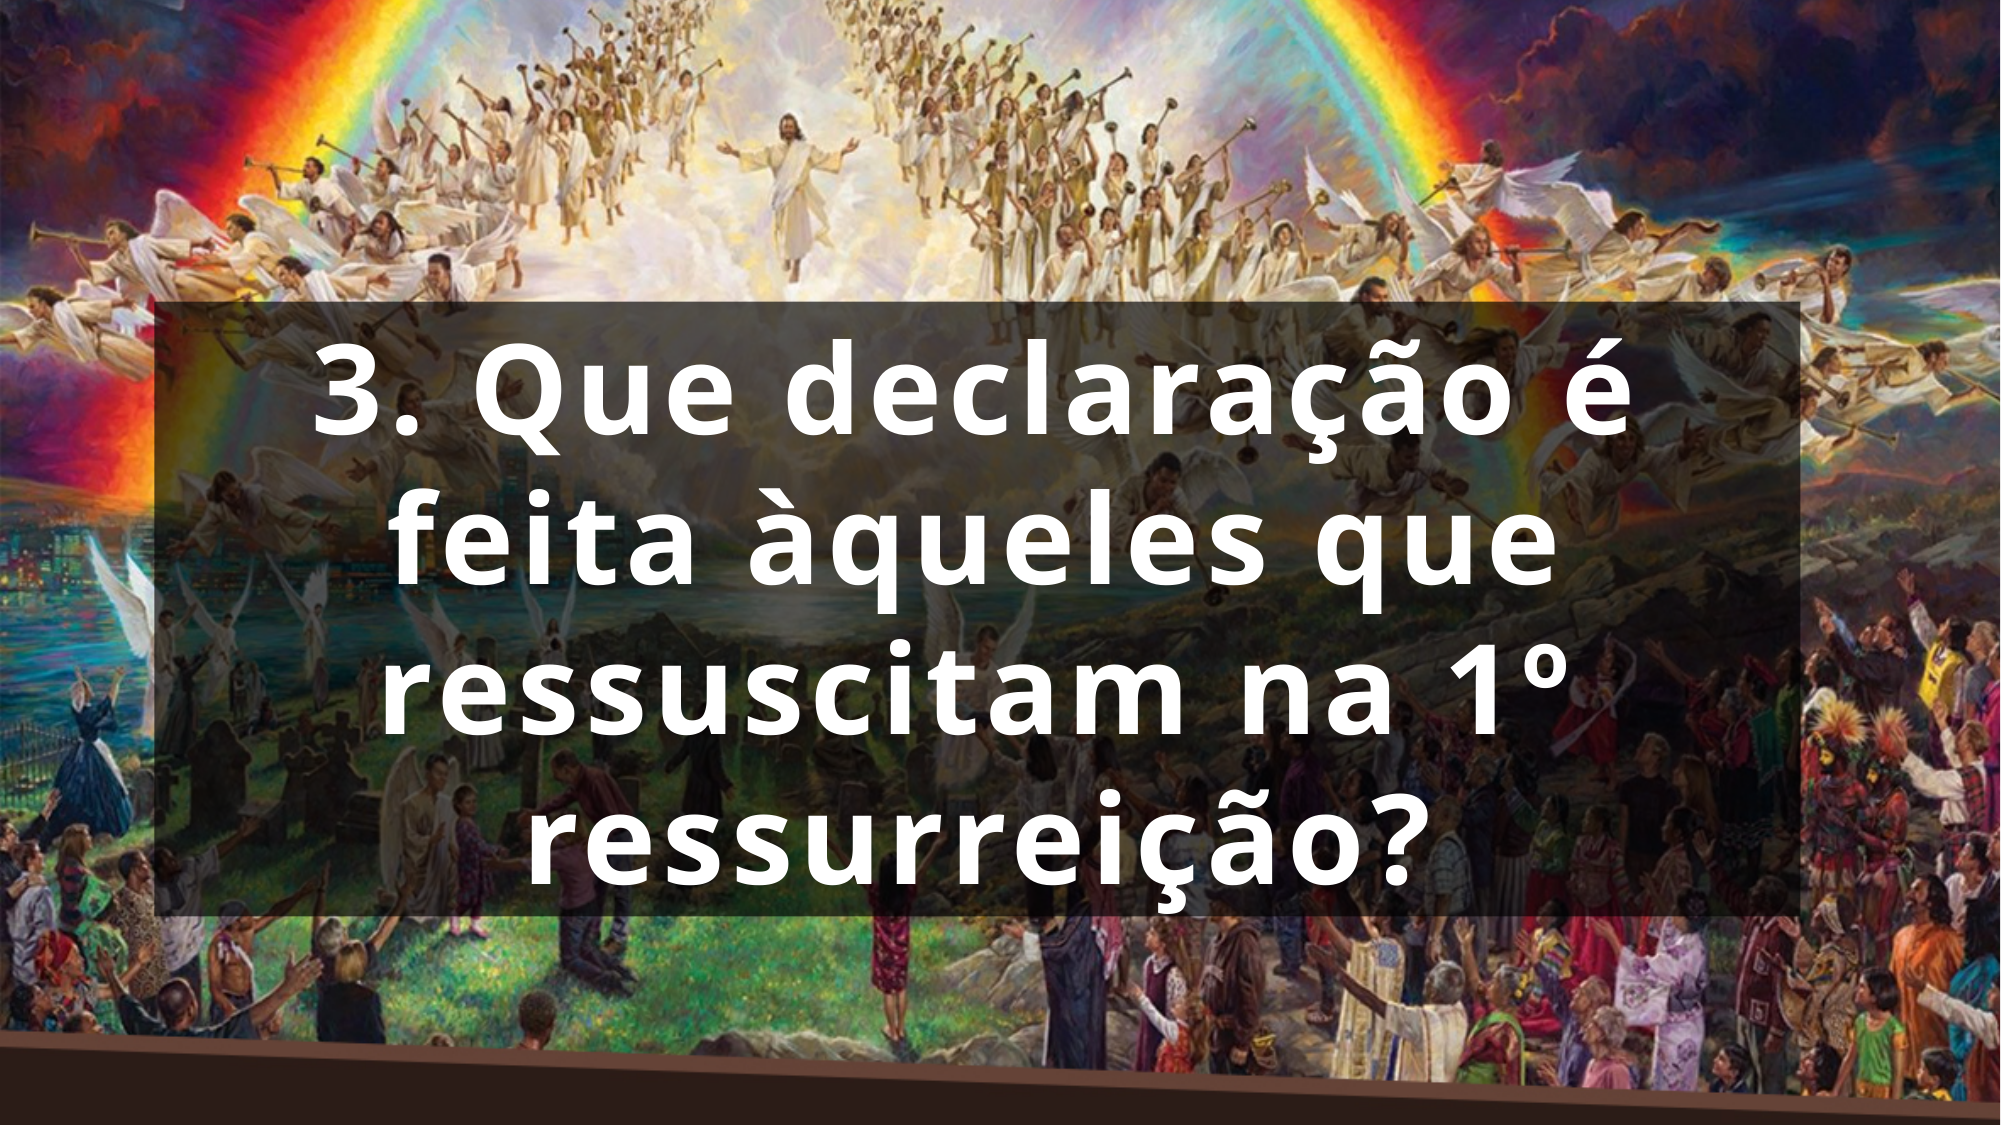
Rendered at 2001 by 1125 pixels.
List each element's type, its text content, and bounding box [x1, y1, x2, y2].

picture [0, 0, 2001, 1125]
text_box 3. Que declaração é feita àqueles que ressuscitam na 1º ressurreição? [154, 301, 1801, 917]
